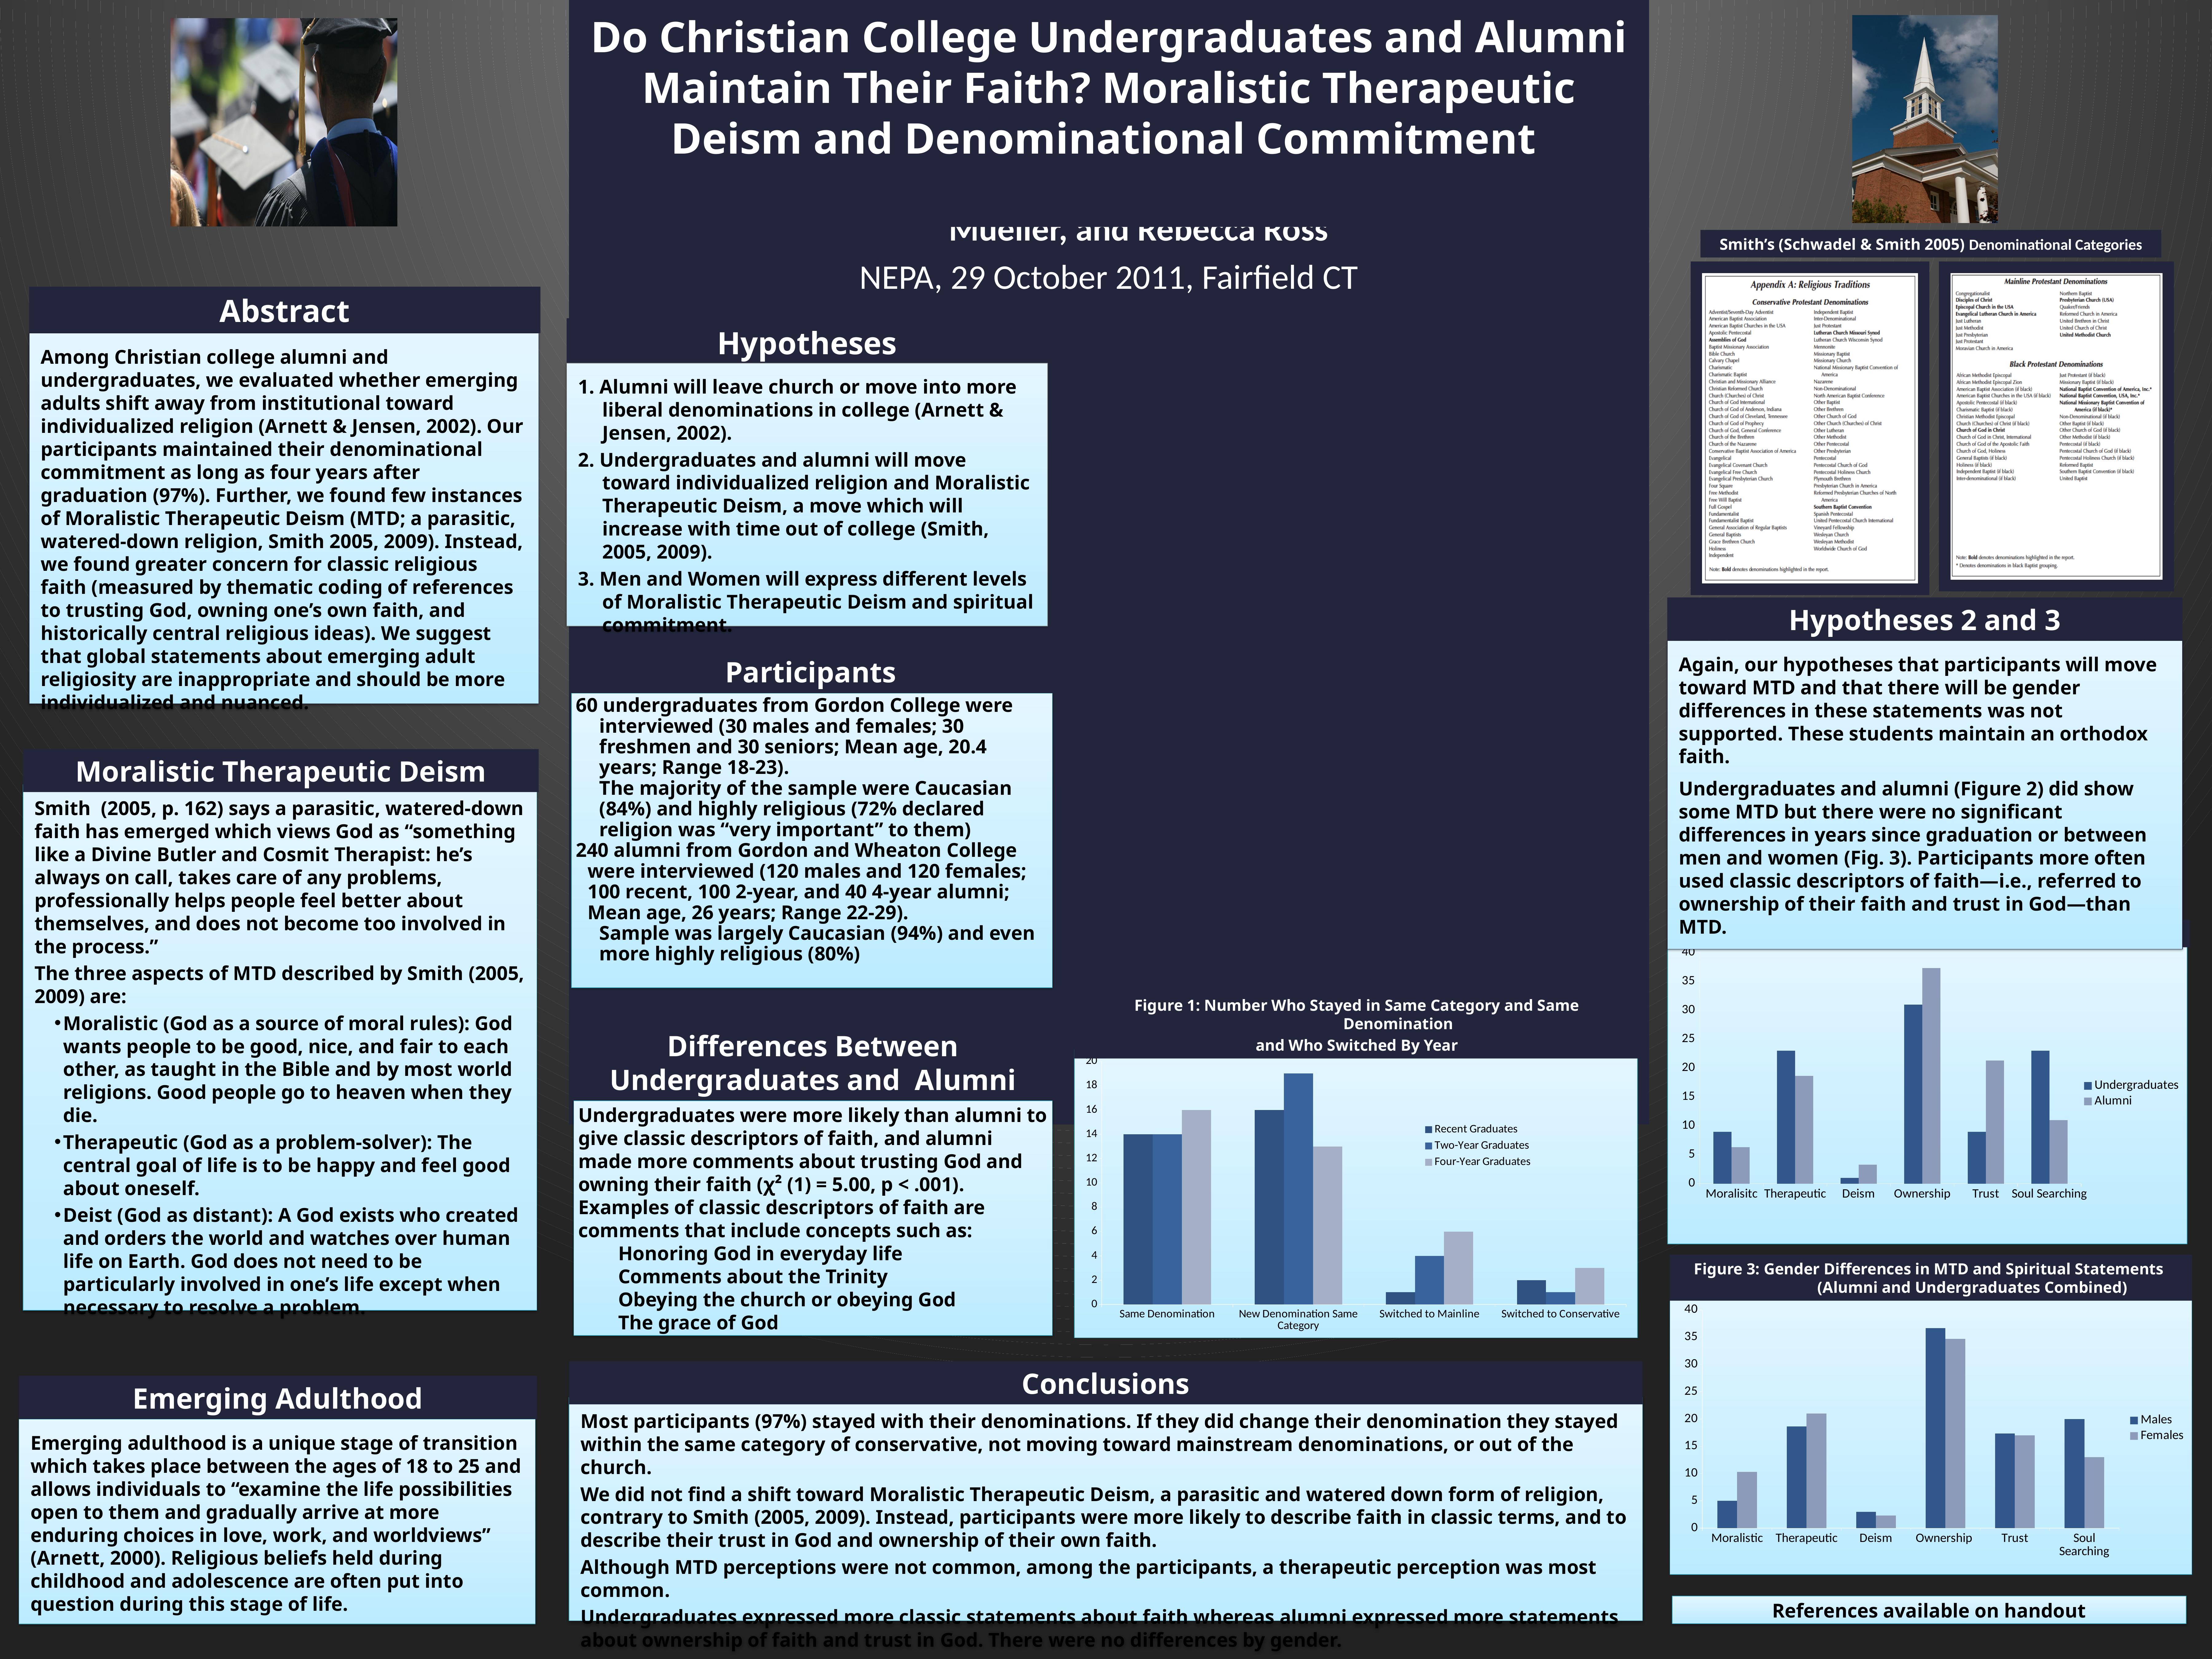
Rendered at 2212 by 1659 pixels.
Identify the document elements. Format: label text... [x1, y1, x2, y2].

list Participants [570, 649, 1051, 693]
picture [1950, 273, 2163, 580]
text_box References available on handout [1672, 1596, 2187, 1624]
title Do Christian College Undergraduates and Alumni Maintain Their Faith? Moralistic Therapeutic Deism and Denominational Commitment [569, 0, 1649, 227]
text_box Smith’s (Schwadel & Smith 2005) Denominational Categories [1700, 230, 2162, 258]
list Abstract [29, 287, 541, 333]
text_box Hypotheses 2 and 3 [1667, 597, 2183, 640]
text_box Undergraduates were more likely than alumni to give classic descriptors of faith, and alumni made more comments about trusting God and owning their faith (χ² (1) = 5.00, p < .001). Examples of classic descriptors of faith are comments that include concepts such as: Honoring God in everyday life Comments about the Trinity Obeying the church or obeying God The grace of God [574, 1100, 1053, 1336]
text_box Figure 3: Gender Differences in MTD and Spiritual Statements (Alumni and Undergraduates Combined) [1669, 1254, 2192, 1281]
list [567, 96, 569, 161]
chart [1667, 943, 2187, 1245]
text_box Figure 1: Number Who Stayed in Same Category and Same Denomination and Who Switched By Year [1074, 991, 1640, 1059]
list Smith (2005, p. 162) says a parasitic, watered-down faith has emerged which views God as “something like a Divine Butler and Cosmit Therapist: he’s always on call, takes care of any problems, professionally helps people feel better about themselves, and does not become too involved in the process.” The three aspects of MTD described by Smith (2005, 2009) are: Moralistic (God as a source of moral rules): God wants people to be good, nice, and fair to each other, as taught in the Bible and by most world religions. Good people go to heaven when they die. Therapeutic (God as a problem-solver): The central goal of life is to be happy and feel good about oneself. Deist (God as distant): A God exists who created and orders the world and watches over human life on Earth. God does not need to be particularly involved in one’s life except when necessary to resolve a problem. [23, 784, 537, 1311]
text_box Moralistic Therapeutic Deism [23, 749, 539, 792]
text_box Figure 2: MTD Differences Between Undergraduates and Alumni [2184, 920, 2190, 947]
picture [170, 18, 398, 226]
picture [1852, 15, 1998, 223]
picture [1702, 273, 1918, 584]
chart [1074, 1049, 1638, 1338]
chart [1669, 1281, 2192, 1575]
list Hypotheses [567, 318, 1048, 363]
list Emerging Adulthood [19, 1375, 537, 1419]
list Among Christian college alumni and undergraduates, we evaluated whether emerging adults shift away from institutional toward individualized religion (Arnett & Jensen, 2002). Our participants maintained their denominational commitment as long as four years after graduation (97%). Further, we found few instances of Moralistic Therapeutic Deism (MTD; a parasitic, watered-down religion, Smith 2005, 2009). Instead, we found greater concern for classic religious faith (measured by thematic coding of references to trusting God, owning one’s own faith, and historically central religious ideas). We suggest that global statements about emerging adult religiosity are inappropriate and should be more individualized and nuanced. [29, 333, 539, 704]
text_box Again, our hypotheses that participants will move toward MTD and that there will be gender differences in these statements was not supported. These students maintain an orthodox faith. Undergraduates and alumni (Figure 2) did show some MTD but there were no significant differences in years since graduation or between men and women (Fig. 3). Participants more often used classic descriptors of faith—i.e., referred to ownership of their faith and trust in God—than MTD. [1667, 641, 2183, 943]
text_box 60 undergraduates from Gordon College were interviewed (30 males and females; 30 freshmen and 30 seniors; Mean age, 20.4 years; Range 18-23). The majority of the sample were Caucasian (84%) and highly religious (72% declared religion was “very important” to them) 240 alumni from Gordon and Wheaton College were interviewed (120 males and 120 females; 100 recent, 100 2-year, and 40 4-year alumni; Mean age, 26 years; Range 22-29). Sample was largely Caucasian (94%) and even more highly religious (80%) [571, 693, 1053, 988]
list Emerging adulthood is a unique stage of transition which takes place between the ages of 18 to 25 and allows individuals to “examine the life possibilities open to them and gradually arrive at more enduring choices in love, work, and worldviews” (Arnett, 2000). Religious beliefs held during childhood and adolescence are often put into question during this stage of life. [19, 1419, 535, 1624]
list Differences Between Undergraduates and Alumni [574, 1023, 1053, 1100]
text_box Conclusions [569, 1361, 1643, 1405]
list Most participants (97%) stayed with their denominations. If they did change their denomination they stayed within the same category of conservative, not moving toward mainstream denominations, or out of the church. We did not find a shift toward Moralistic Therapeutic Deism, a parasitic and watered down form of religion, contrary to Smith (2005, 2009). Instead, participants were more likely to describe faith in classic terms, and to describe their trust in God and ownership of their own faith. Although MTD perceptions were not common, among the participants, a therapeutic perception was most common. Undergraduates expressed more classic statements about faith whereas alumni expressed more statements about ownership of faith and trust in God. There were no differences by gender. [569, 1397, 1643, 1621]
list 1. Alumni will leave church or move into more liberal denominations in college (Arnett & Jensen, 2002). 2. Undergraduates and alumni will move toward individualized religion and Moralistic Therapeutic Deism, a move which will increase with time out of college (Smith, 2005, 2009). 3. Men and Women will express different levels of Moralistic Therapeutic Deism and spiritual commitment. [567, 363, 1048, 626]
list Kaye Cook, Laurieann Smith, Lauren Stone, Matt Van Hamersveld, Austin Mueller, and Rebecca Ross NEPA, 29 October 2011, Fairfield CT [569, 227, 1649, 1125]
